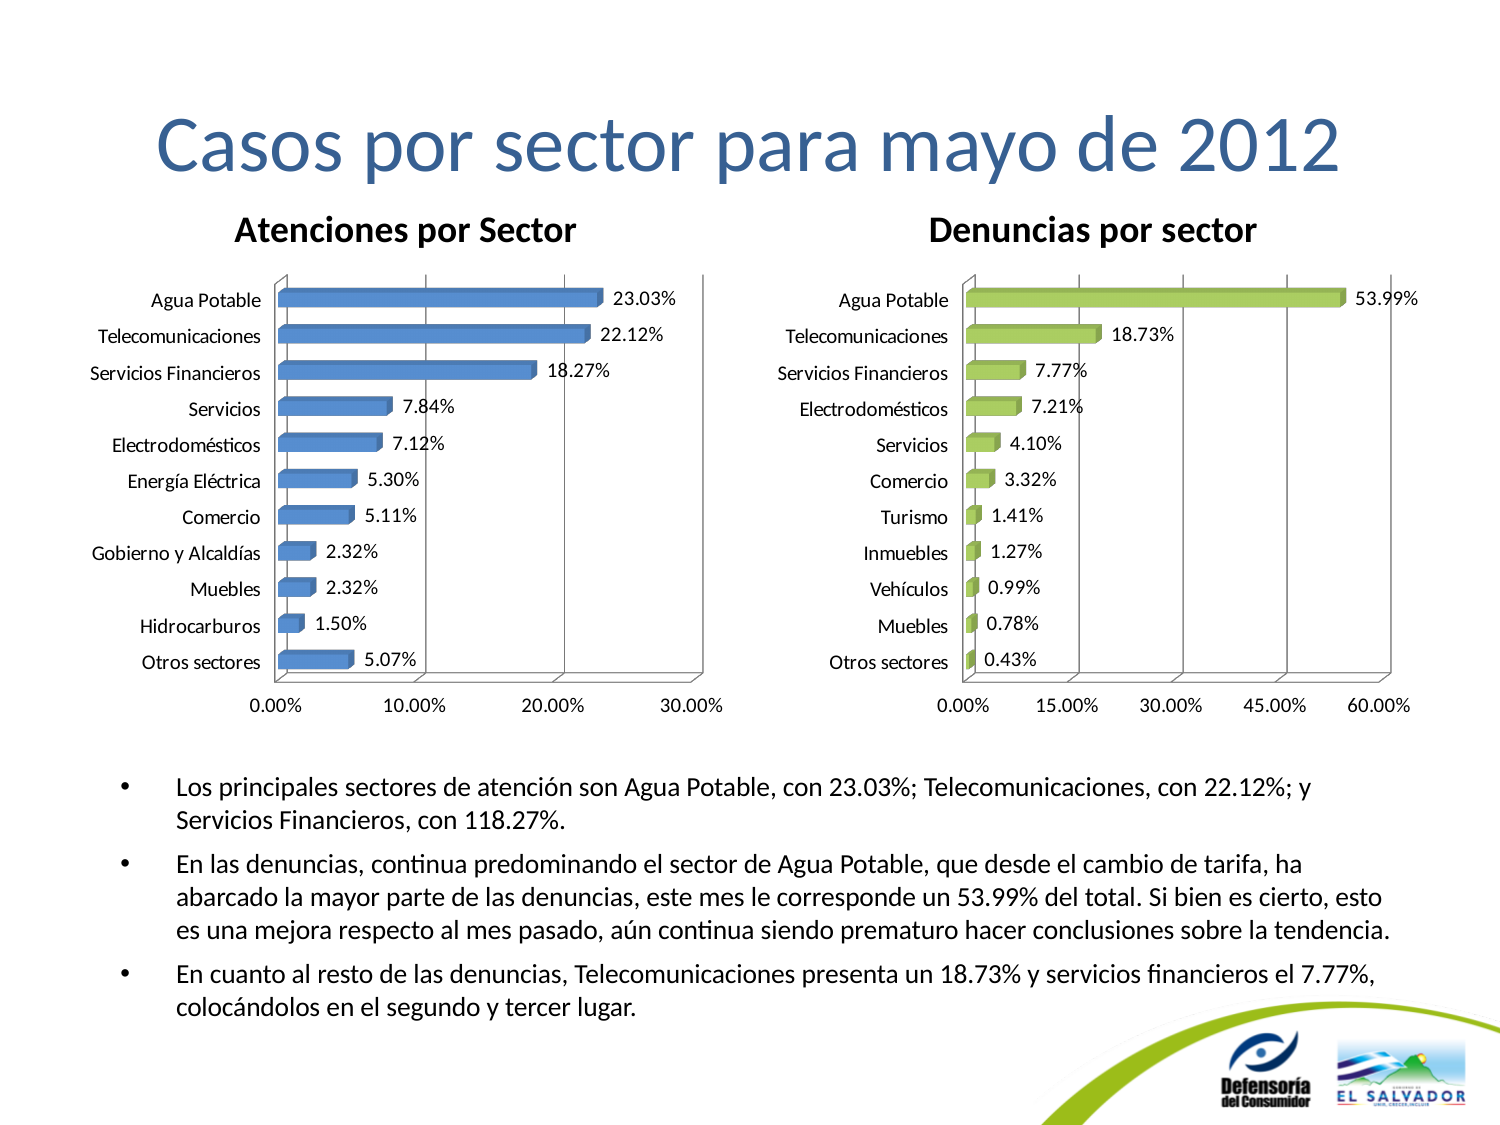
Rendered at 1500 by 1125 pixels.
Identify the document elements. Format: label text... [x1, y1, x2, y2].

chart [74, 184, 738, 729]
chart [762, 184, 1426, 729]
title Casos por sector para mayo de 2012 [75, 45, 1425, 233]
text_box Los principales sectores de atención son Agua Potable, con 23.03%; Telecomunicaciones, con 22.12%; y Servicios Financieros, con 118.27%. En las denuncias, continua predominando el sector de Agua Potable, que desde el cambio de tarifa, ha abarcado la mayor parte de las denuncias, este mes le corresponde un 53.99% del total. Si bien es cierto, esto es una mejora respecto al mes pasado, aún continua siendo prematuro hacer conclusiones sobre la tendencia. En cuanto al resto de las denuncias, Telecomunicaciones presenta un 18.73% y servicios financieros el 7.77%, colocándolos en el segundo y tercer lugar. [105, 761, 1407, 1067]
picture [1033, 993, 1500, 1125]
